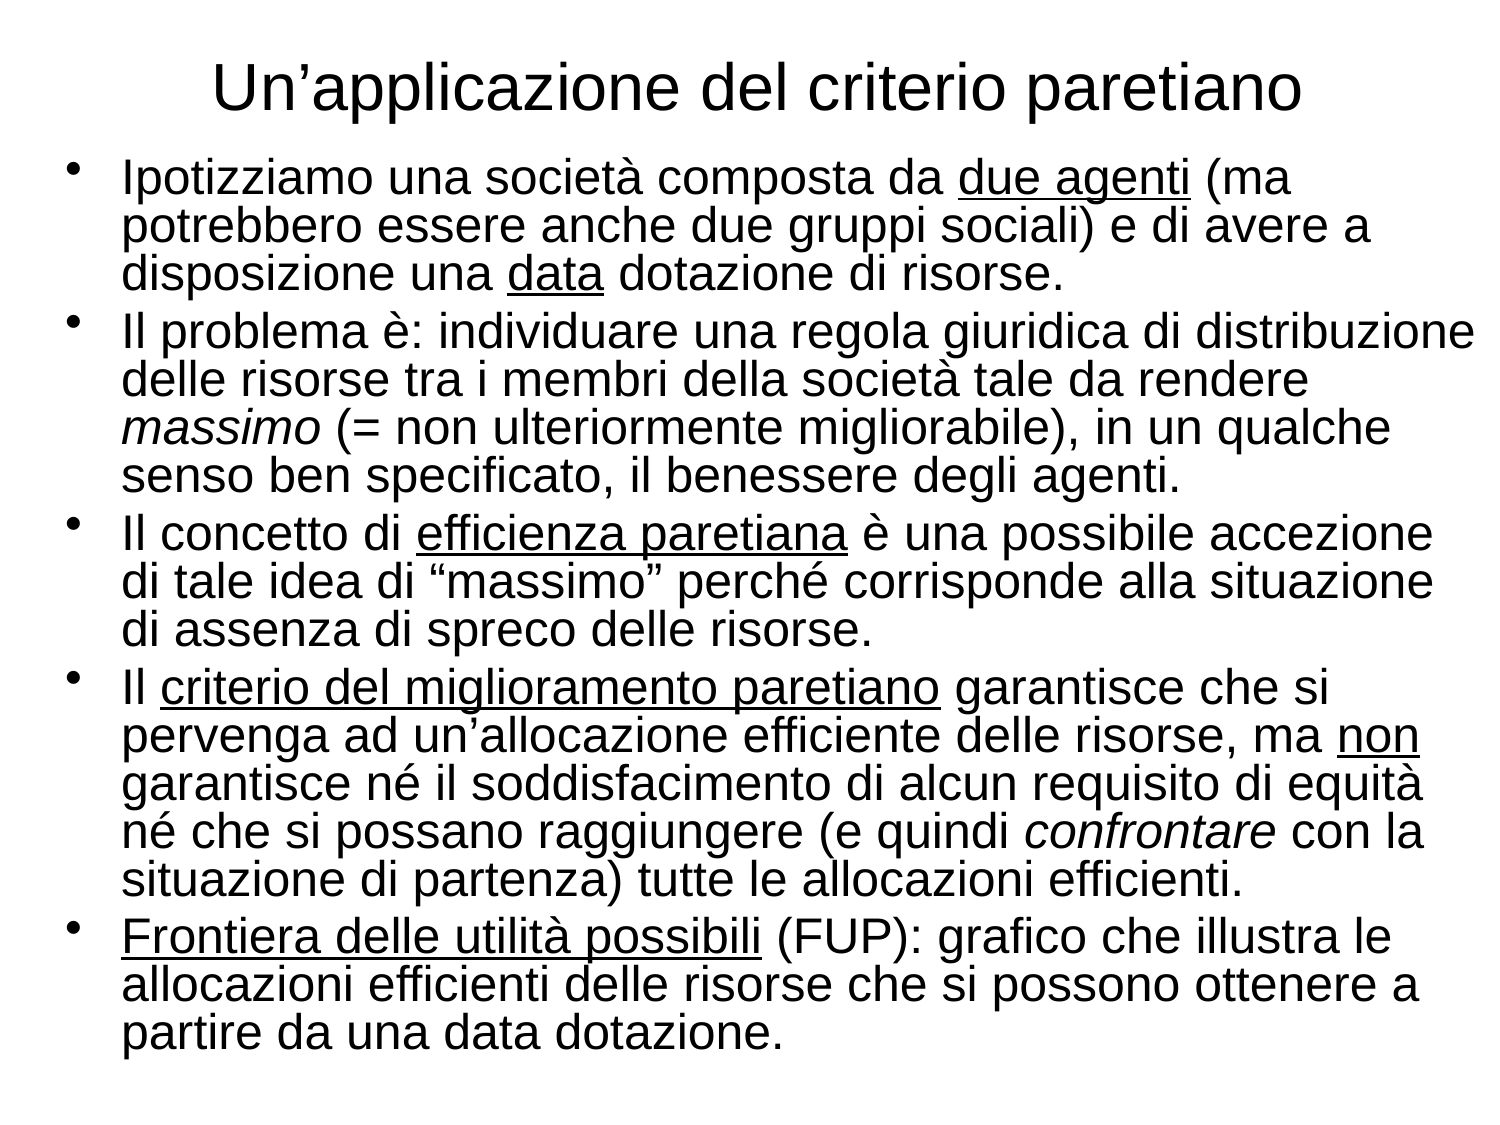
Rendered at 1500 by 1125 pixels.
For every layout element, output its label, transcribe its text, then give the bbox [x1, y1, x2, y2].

list Ipotizziamo una società composta da due agenti (ma potrebbero essere anche due gruppi sociali) e di avere a disposizione una data dotazione di risorse. Il problema è: individuare una regola giuridica di distribuzione delle risorse tra i membri della società tale da rendere massimo (= non ulteriormente migliorabile), in un qualche senso ben specificato, il benessere degli agenti. Il concetto di efficienza paretiana è una possibile accezione di tale idea di “massimo” perché corrisponde alla situazione di assenza di spreco delle risorse. Il criterio del miglioramento paretiano garantisce che si pervenga ad un’allocazione efficiente delle risorse, ma non garantisce né il soddisfacimento di alcun requisito di equità né che si possano raggiungere (e quindi confrontare con la situazione di partenza) tutte le allocazioni efficienti. Frontiera delle utilità possibili (FUP): grafico che illustra le allocazioni efficienti delle risorse che si possono ottenere a partire da una data dotazione. [50, 148, 1500, 1083]
title Un’applicazione del criterio paretiano [159, 31, 1357, 138]
